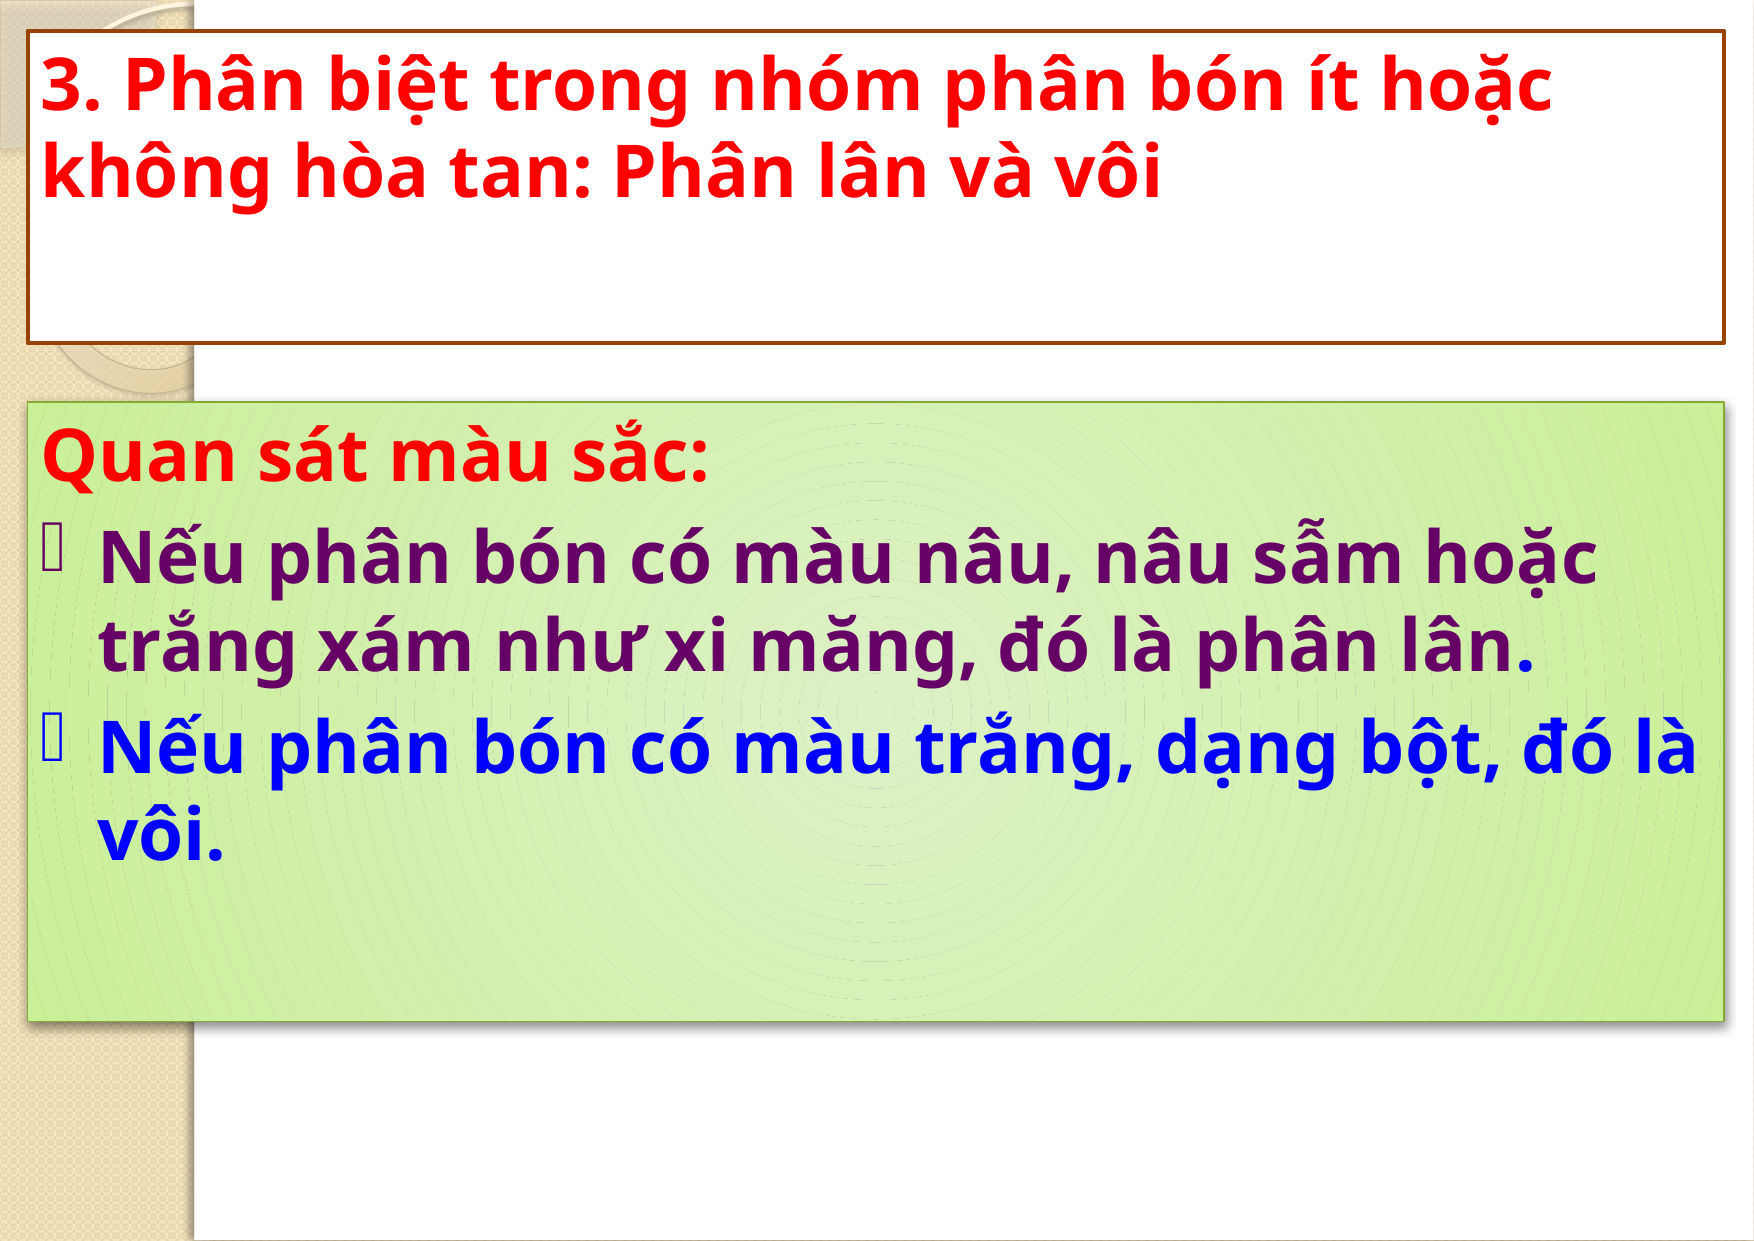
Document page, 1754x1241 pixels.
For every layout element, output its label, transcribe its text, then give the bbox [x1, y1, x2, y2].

text_box Quan sát màu sắc: Nếu phân bón có màu nâu, nâu sẫm hoặc trắng xám như xi măng, đó là phân lân. Nếu phân bón có màu trắng, dạng bột, đó là vôi. [27, 401, 1725, 1022]
text_box 3. Phân biệt trong nhóm phân bón ít hoặc không hòa tan: Phân lân và vôi [26, 29, 1726, 345]
